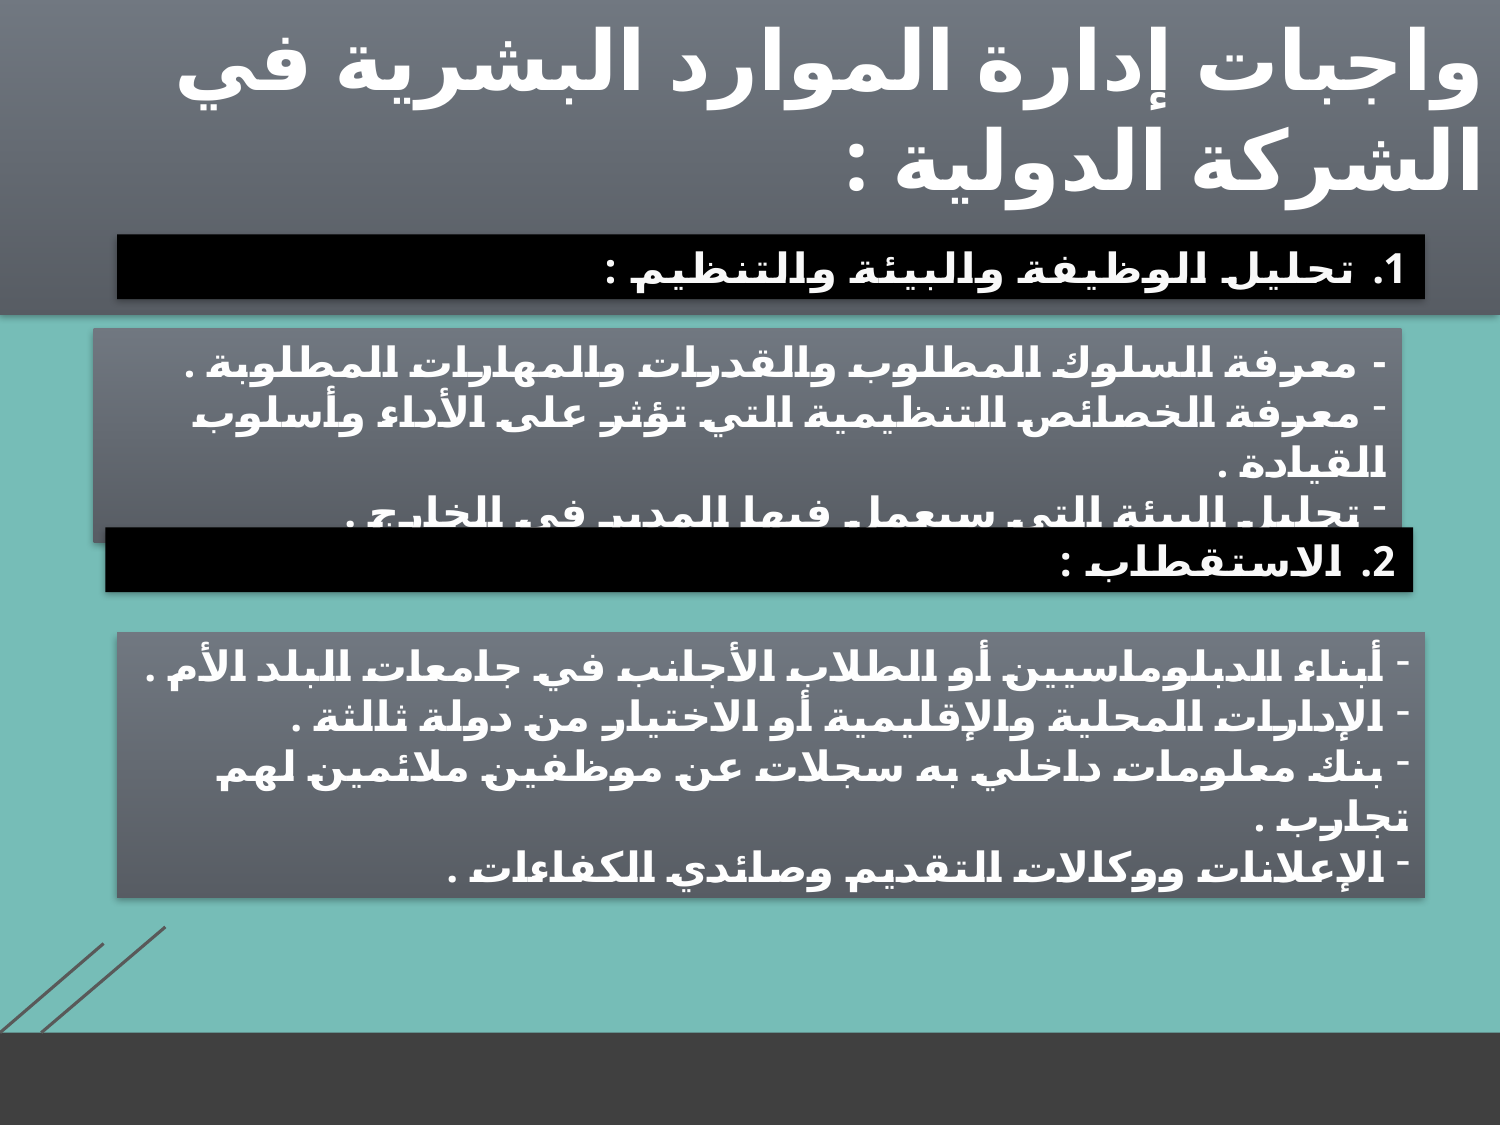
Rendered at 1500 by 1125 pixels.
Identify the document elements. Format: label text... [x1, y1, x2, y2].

text_box 1. تحليل الوظيفة والبيئة والتنظيم : [115, 232, 1427, 301]
text_box - معرفة السلوك المطلوب والقدرات والمهارات المطلوبة . معرفة الخصائص التنظيمية التي تؤثر على الأداء وأسلوب القيادة . تحليل البيئة التي سيعمل فيها المدير في الخارج . [93, 328, 1402, 543]
text_box واجبات إدارة الموارد البشرية في الشركة الدولية : [0, 0, 1500, 315]
text_box 2. الاستقطاب : [103, 525, 1415, 594]
text_box أبناء الدبلوماسيين أو الطلاب الأجانب في جامعات البلد الأم . الإدارات المحلية والإقليمية أو الاختيار من دولة ثالثة . بنك معلومات داخلي به سجلات عن موظفين ملائمين لهم تجارب . الإعلانات ووكالات التقديم وصائدي الكفاءات . [117, 632, 1425, 898]
